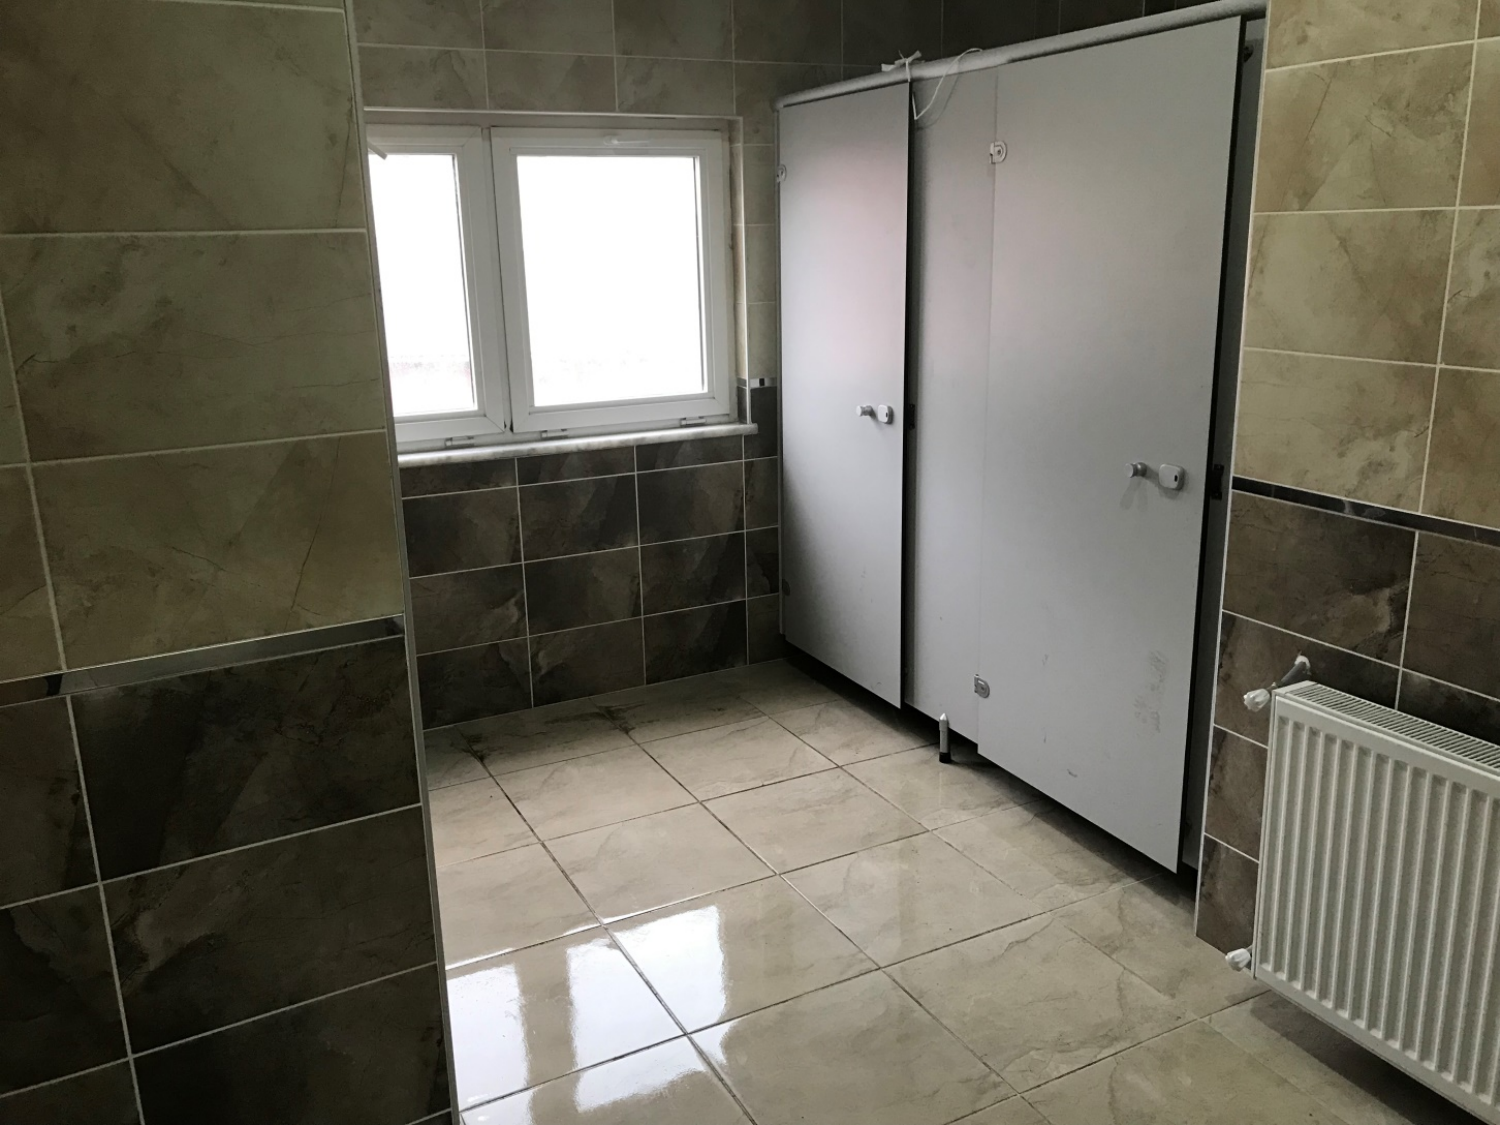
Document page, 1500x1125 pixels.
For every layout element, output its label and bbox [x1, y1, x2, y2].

list [0, 0, 1500, 1125]
